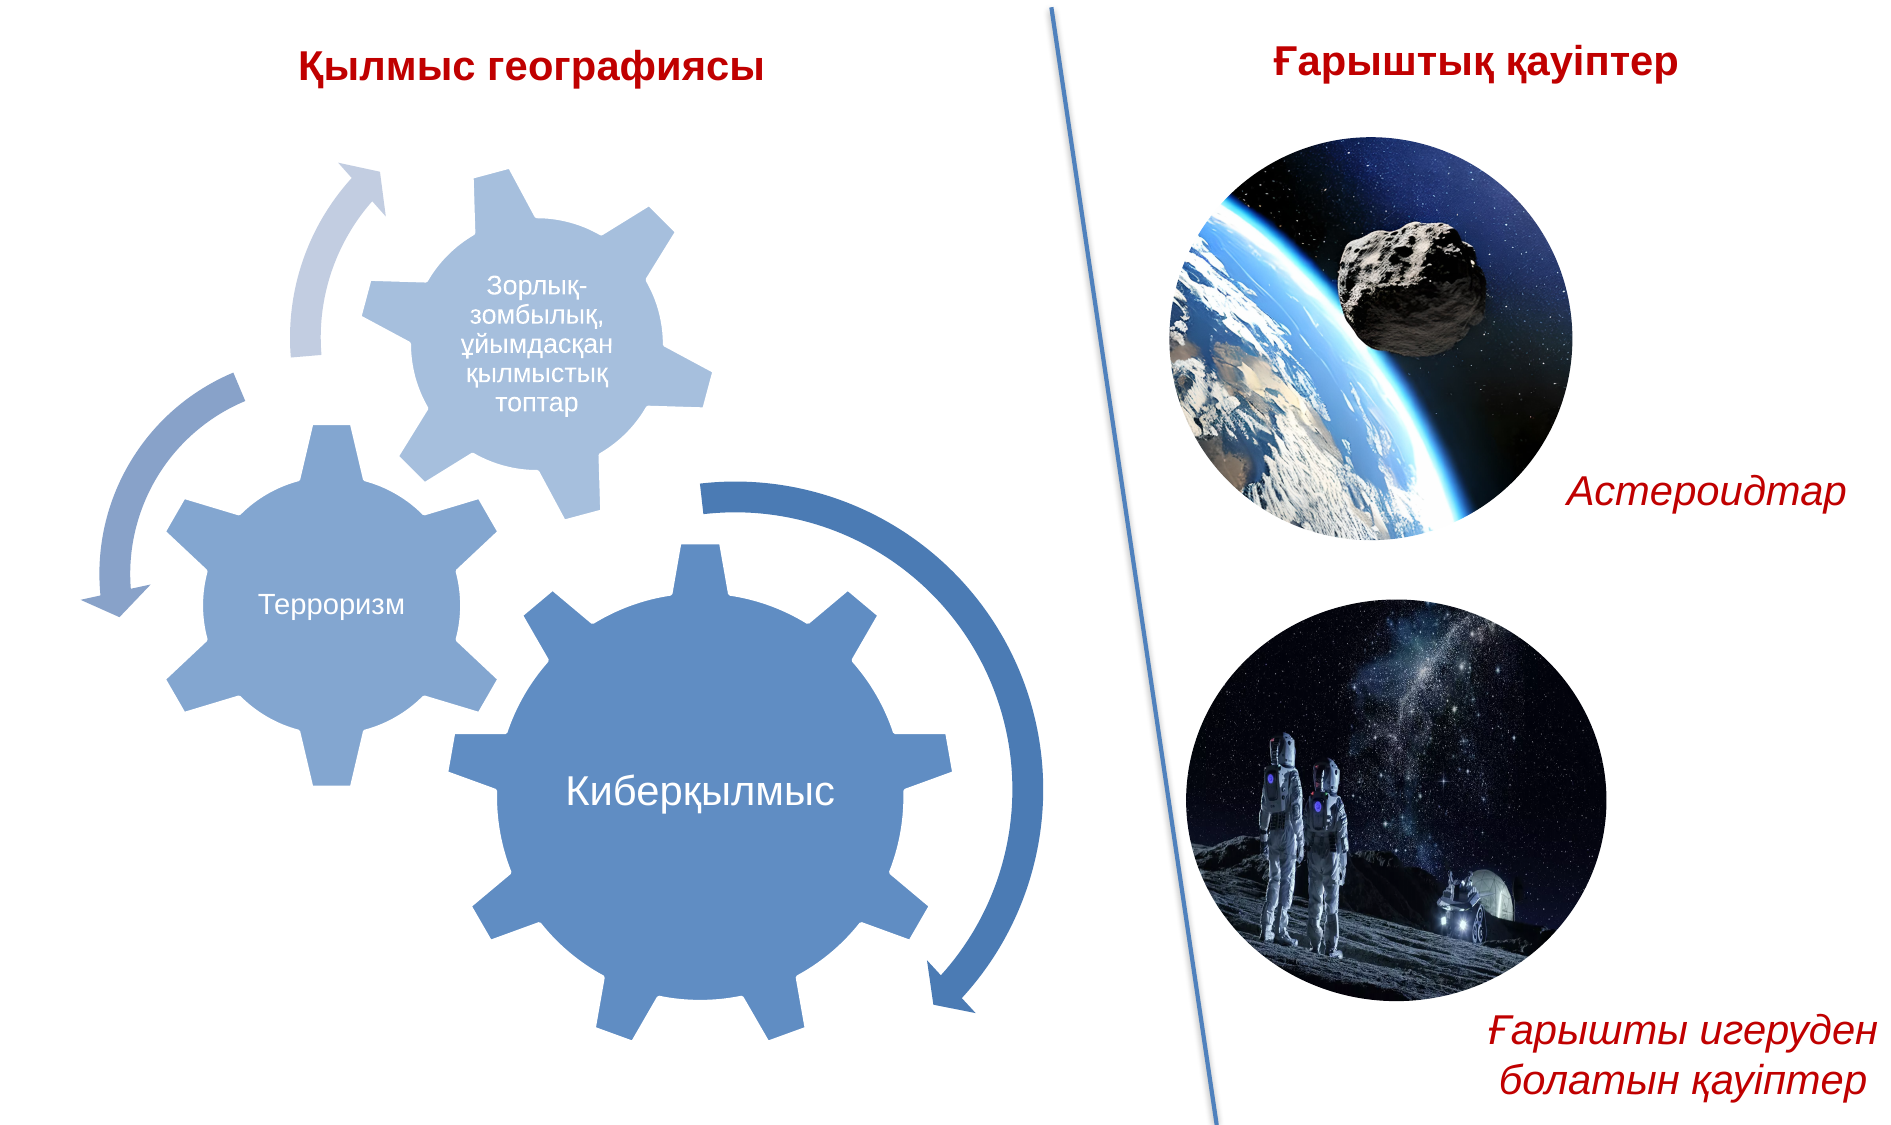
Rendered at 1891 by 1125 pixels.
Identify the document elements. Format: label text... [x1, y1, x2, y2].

picture [1185, 599, 1607, 1002]
picture [1169, 136, 1573, 541]
text_box Ғарышты игеруден болатын қауіптер [1452, 995, 1891, 1111]
text_box Астероидтар [1577, 456, 1891, 521]
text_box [23, 119, 958, 1054]
text_box Қылмыс географиясы [23, 30, 1040, 96]
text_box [1051, 6, 1217, 1125]
text_box Ғарыштық қауіптер [1221, 26, 1855, 91]
